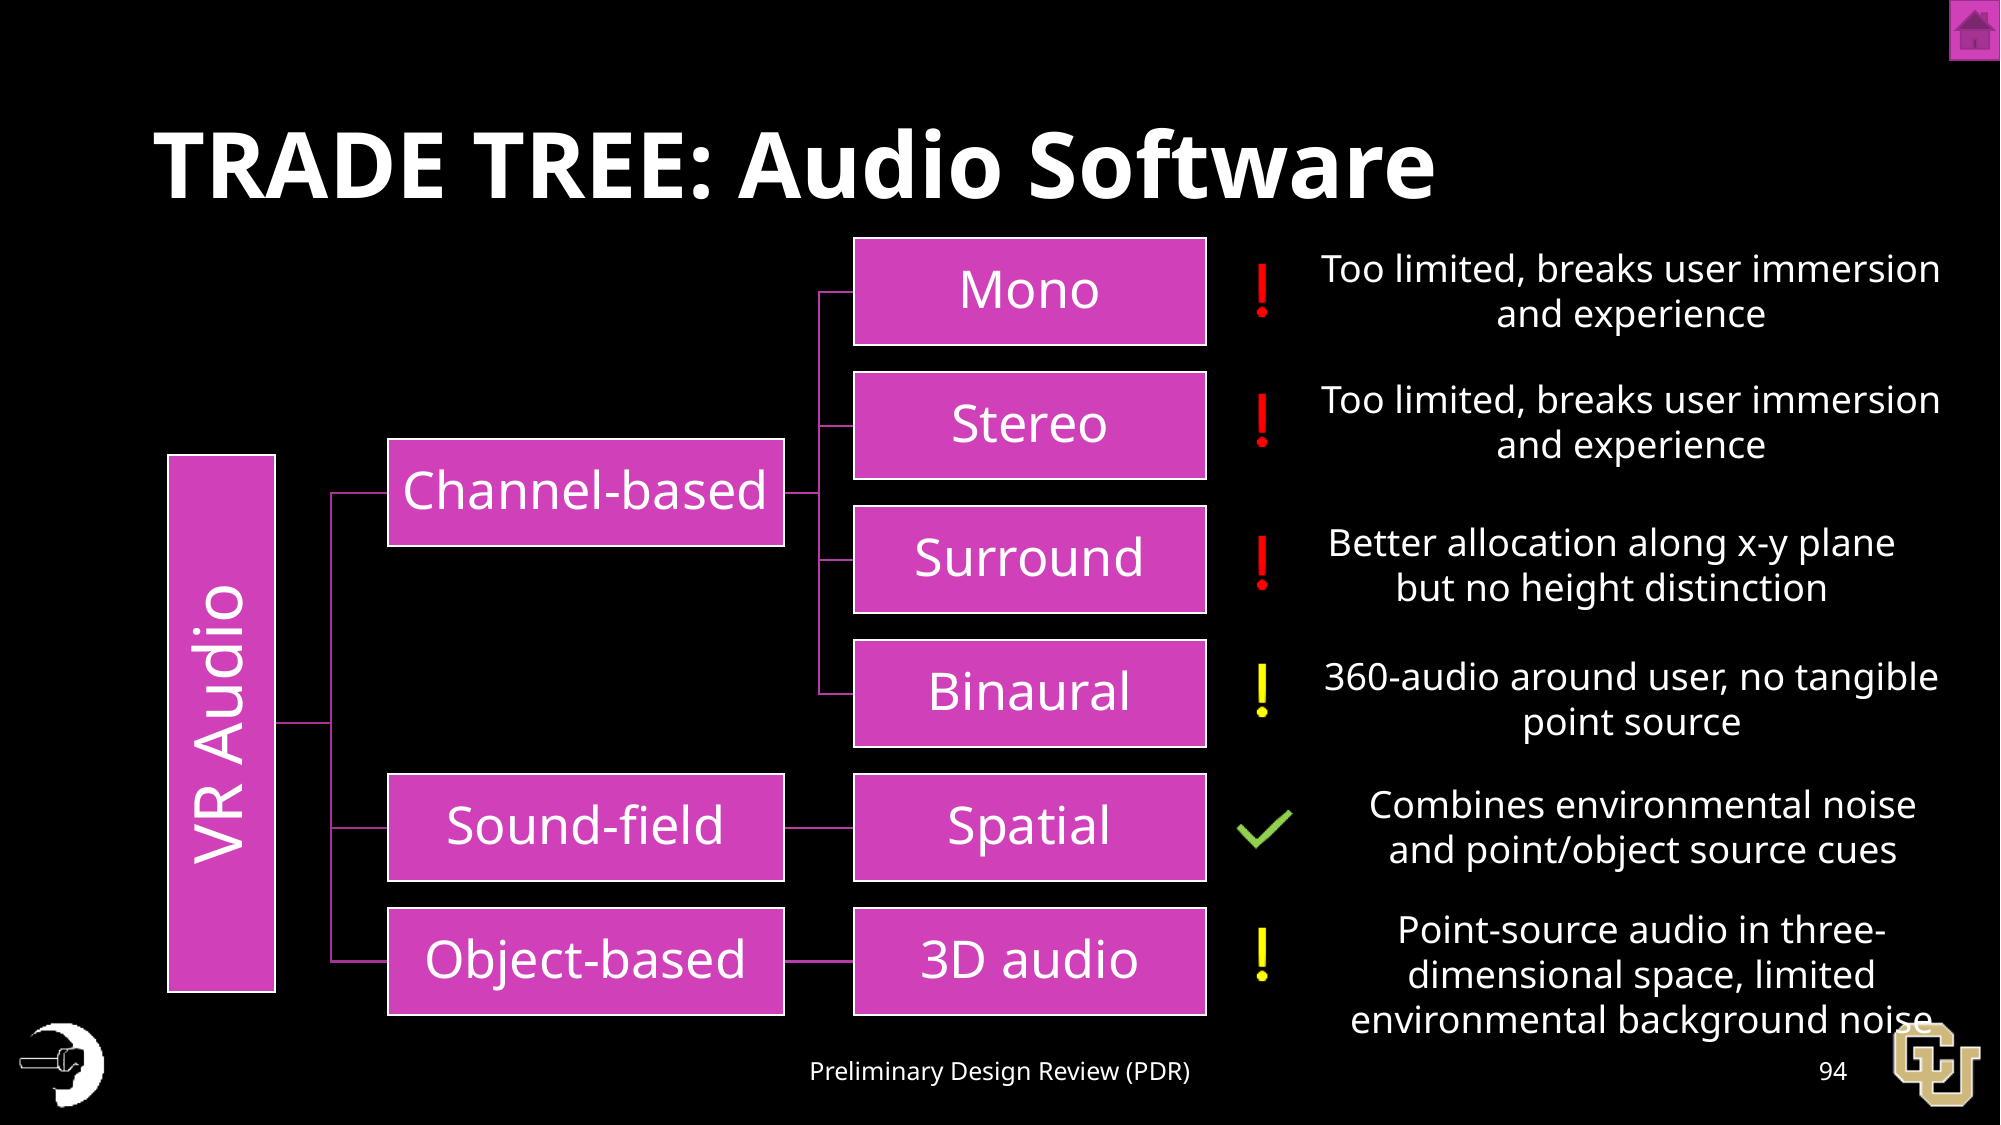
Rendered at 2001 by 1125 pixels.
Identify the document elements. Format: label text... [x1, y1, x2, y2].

picture [1230, 531, 1295, 597]
picture [1230, 259, 1295, 324]
text_box Too limited, breaks user immersion and experience [1491, 237, 1969, 343]
picture [0, 1016, 147, 1124]
picture [1230, 923, 1295, 988]
title TRADE TREE: Audio Software [137, 59, 1863, 237]
slide_number 94 [1412, 1049, 1863, 1103]
text_box Better allocation along x-y plane but no height distinction [1491, 511, 1931, 617]
picture [1235, 799, 1295, 859]
text_box Too limited, breaks user immersion and experience [1491, 368, 1969, 474]
text_box Combines environmental noise and point/object source cues [1491, 773, 1969, 879]
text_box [0, 237, 1491, 1016]
picture [1890, 1049, 1984, 1110]
footer Preliminary Design Review (PDR) [662, 1042, 1338, 1103]
text_box Point-source audio in three-dimensional space, limited environmental background noise [1283, 899, 2000, 1049]
text_box [1949, 0, 2000, 61]
picture [1230, 389, 1295, 454]
picture [1230, 659, 1295, 724]
text_box 360-audio around user, no tangible point source [1491, 645, 1962, 751]
